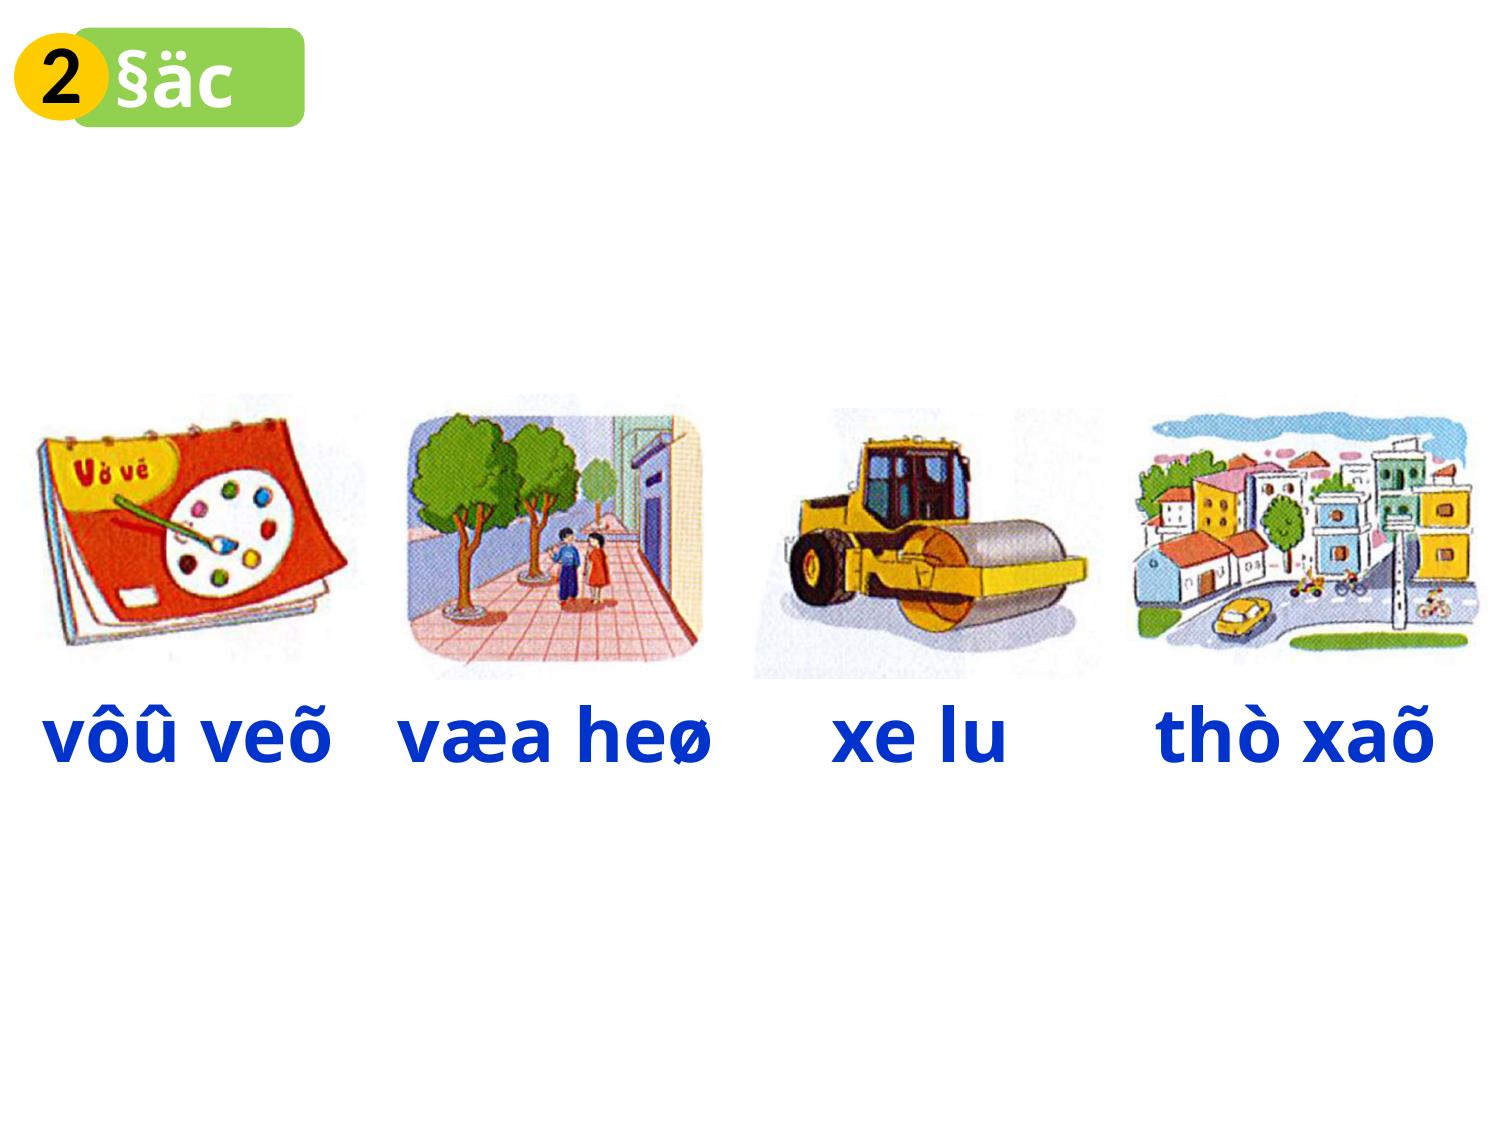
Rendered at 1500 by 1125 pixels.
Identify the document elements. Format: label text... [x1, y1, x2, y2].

text_box xe lu [816, 687, 1025, 785]
text_box vôû veõ [27, 679, 349, 785]
text_box væa heø [383, 685, 729, 785]
text_box thò xaõ [1139, 679, 1472, 785]
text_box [13, 12, 339, 132]
picture [1118, 394, 1494, 666]
picture [749, 408, 1105, 679]
picture [383, 394, 726, 681]
picture [10, 394, 366, 666]
